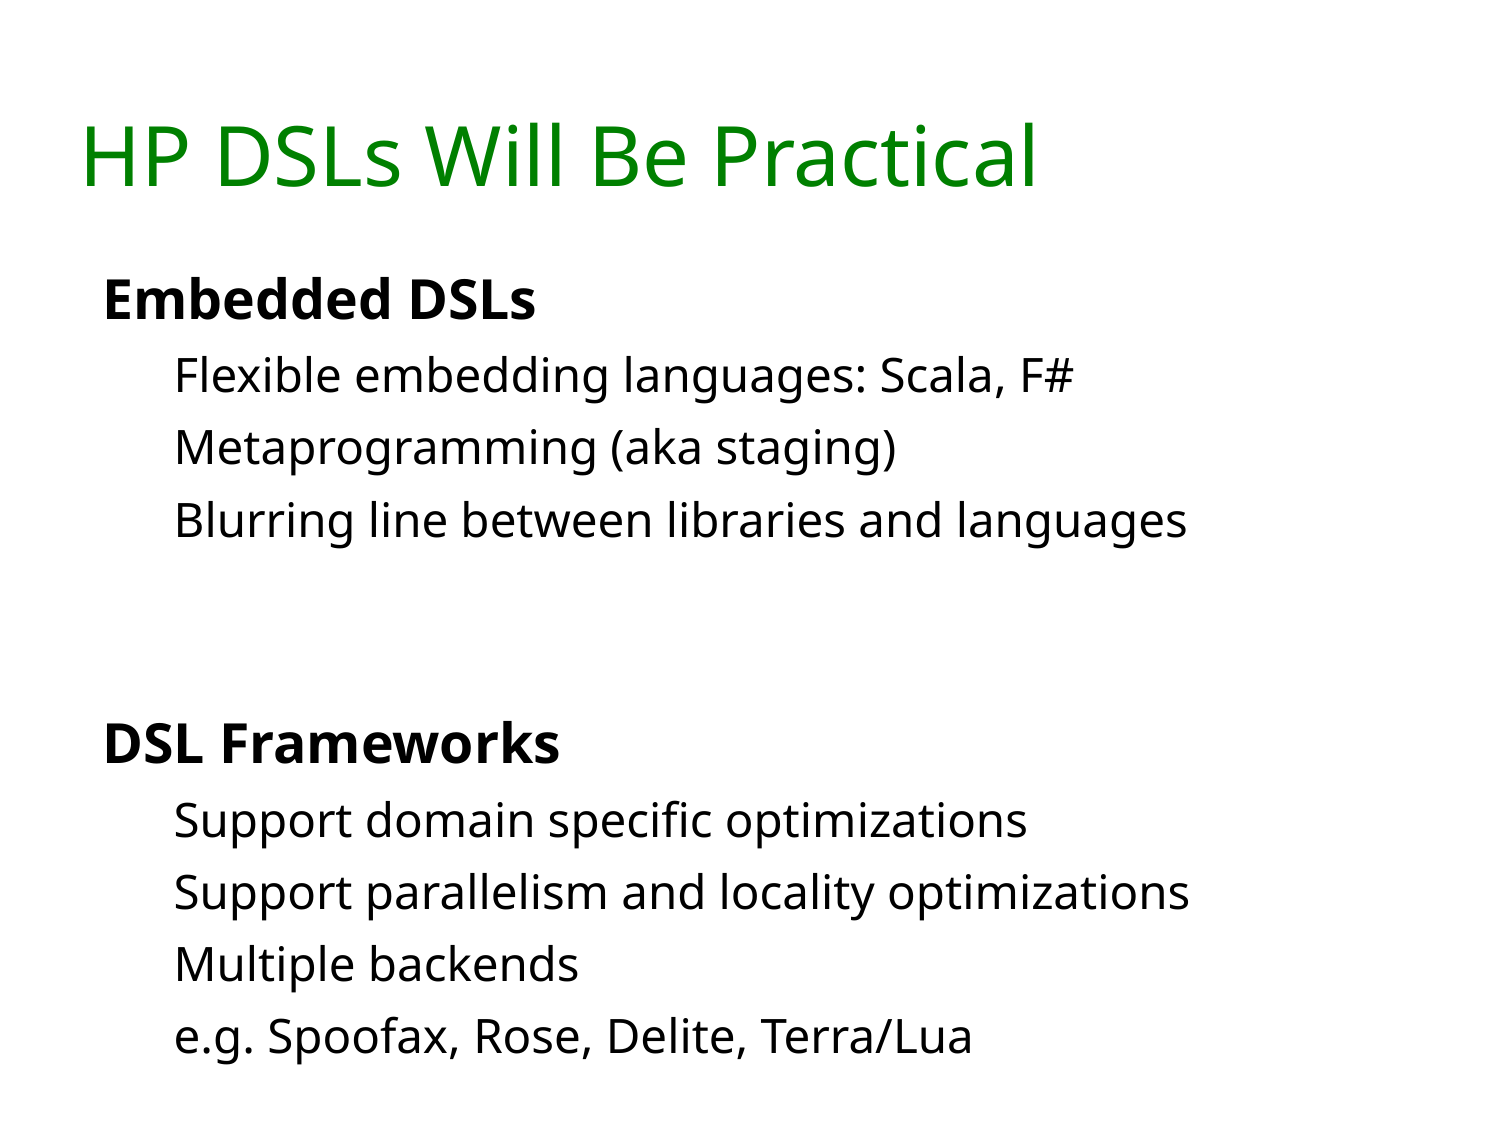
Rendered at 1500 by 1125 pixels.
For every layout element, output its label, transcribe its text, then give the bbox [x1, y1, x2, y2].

title HP DSLs Will Be Practical [64, 62, 1451, 211]
list Embedded DSLs Flexible embedding languages: Scala, F# Metaprogramming (aka staging) Blurring line between libraries and languages DSL Frameworks Support domain specific optimizations Support parallelism and locality optimizations Multiple backends e.g. Spoofax, Rose, Delite, Terra/Lua [87, 249, 1476, 1076]
